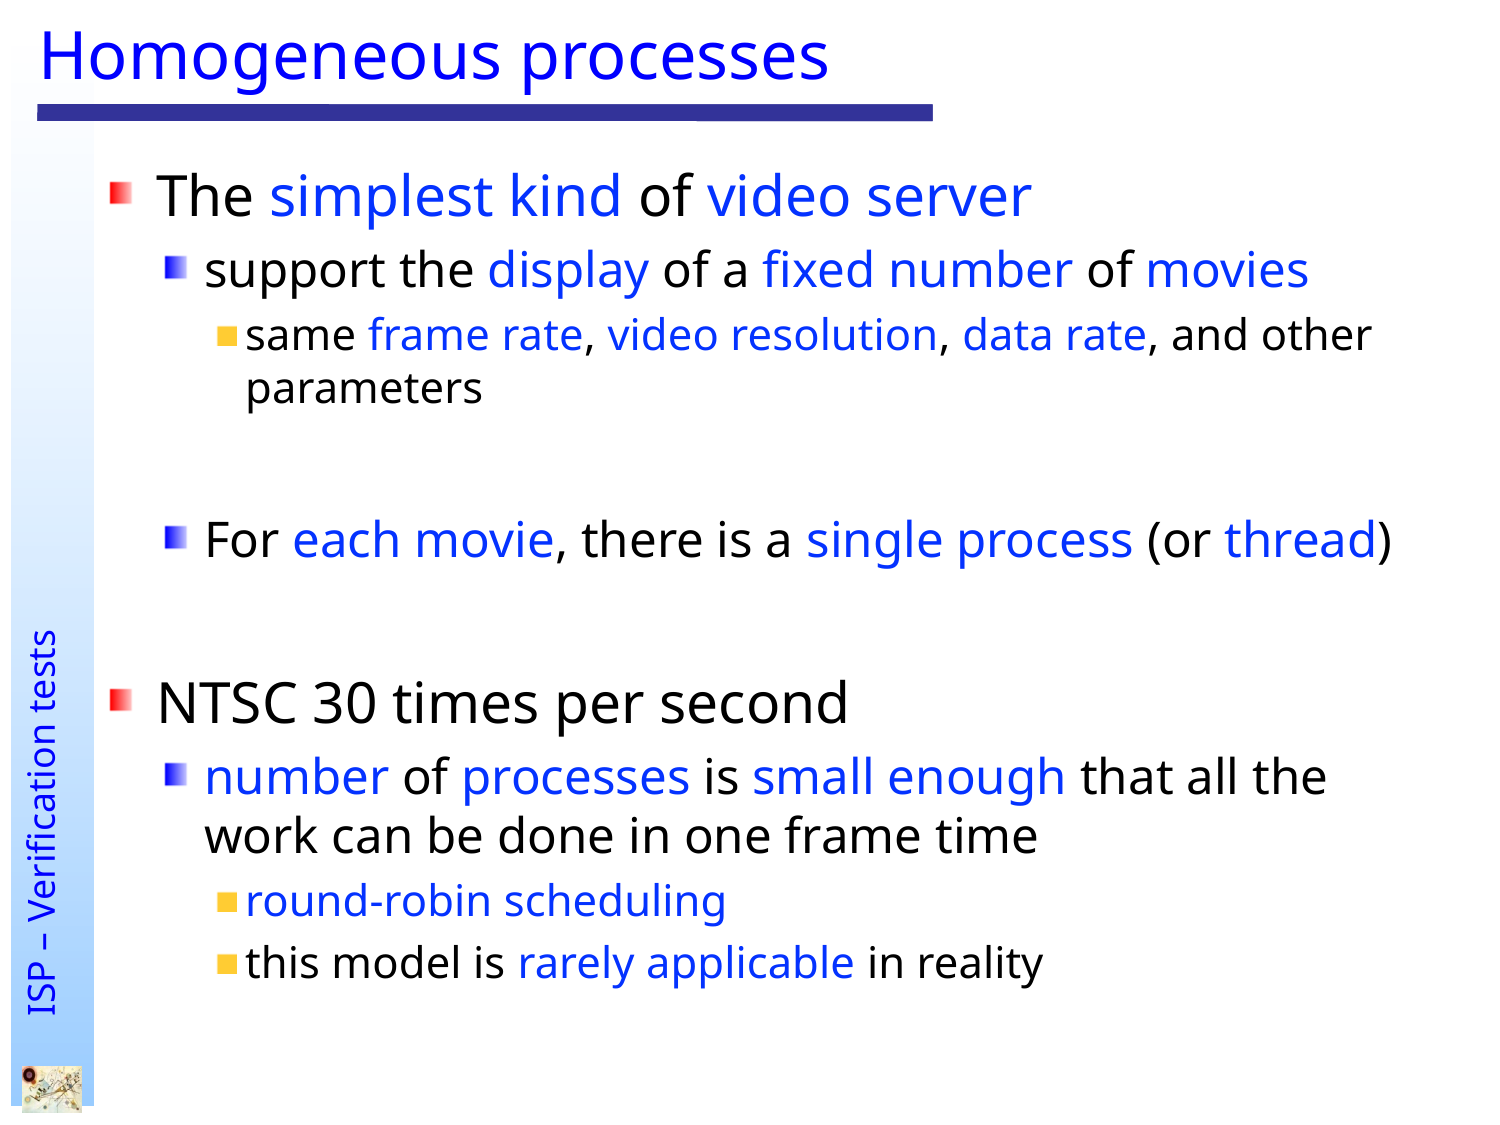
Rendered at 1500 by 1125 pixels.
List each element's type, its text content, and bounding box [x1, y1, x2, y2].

picture [163, 761, 190, 789]
picture [211, 886, 237, 912]
picture [163, 524, 190, 552]
list The simplest kind of video server support the display of a fixed number of movies same frame rate, video resolution, data rate, and other parameters For each movie, there is a single process (or thread) NTSC 30 times per second number of processes is small enough that all the work can be done in one frame time round-robin scheduling this model is rarely applicable in reality [93, 152, 1430, 1055]
picture [211, 320, 237, 346]
title Homogeneous processes [23, 4, 1414, 101]
picture [108, 687, 135, 714]
picture [211, 948, 237, 974]
picture [22, 1066, 82, 1113]
picture [163, 254, 190, 282]
picture [108, 180, 135, 207]
